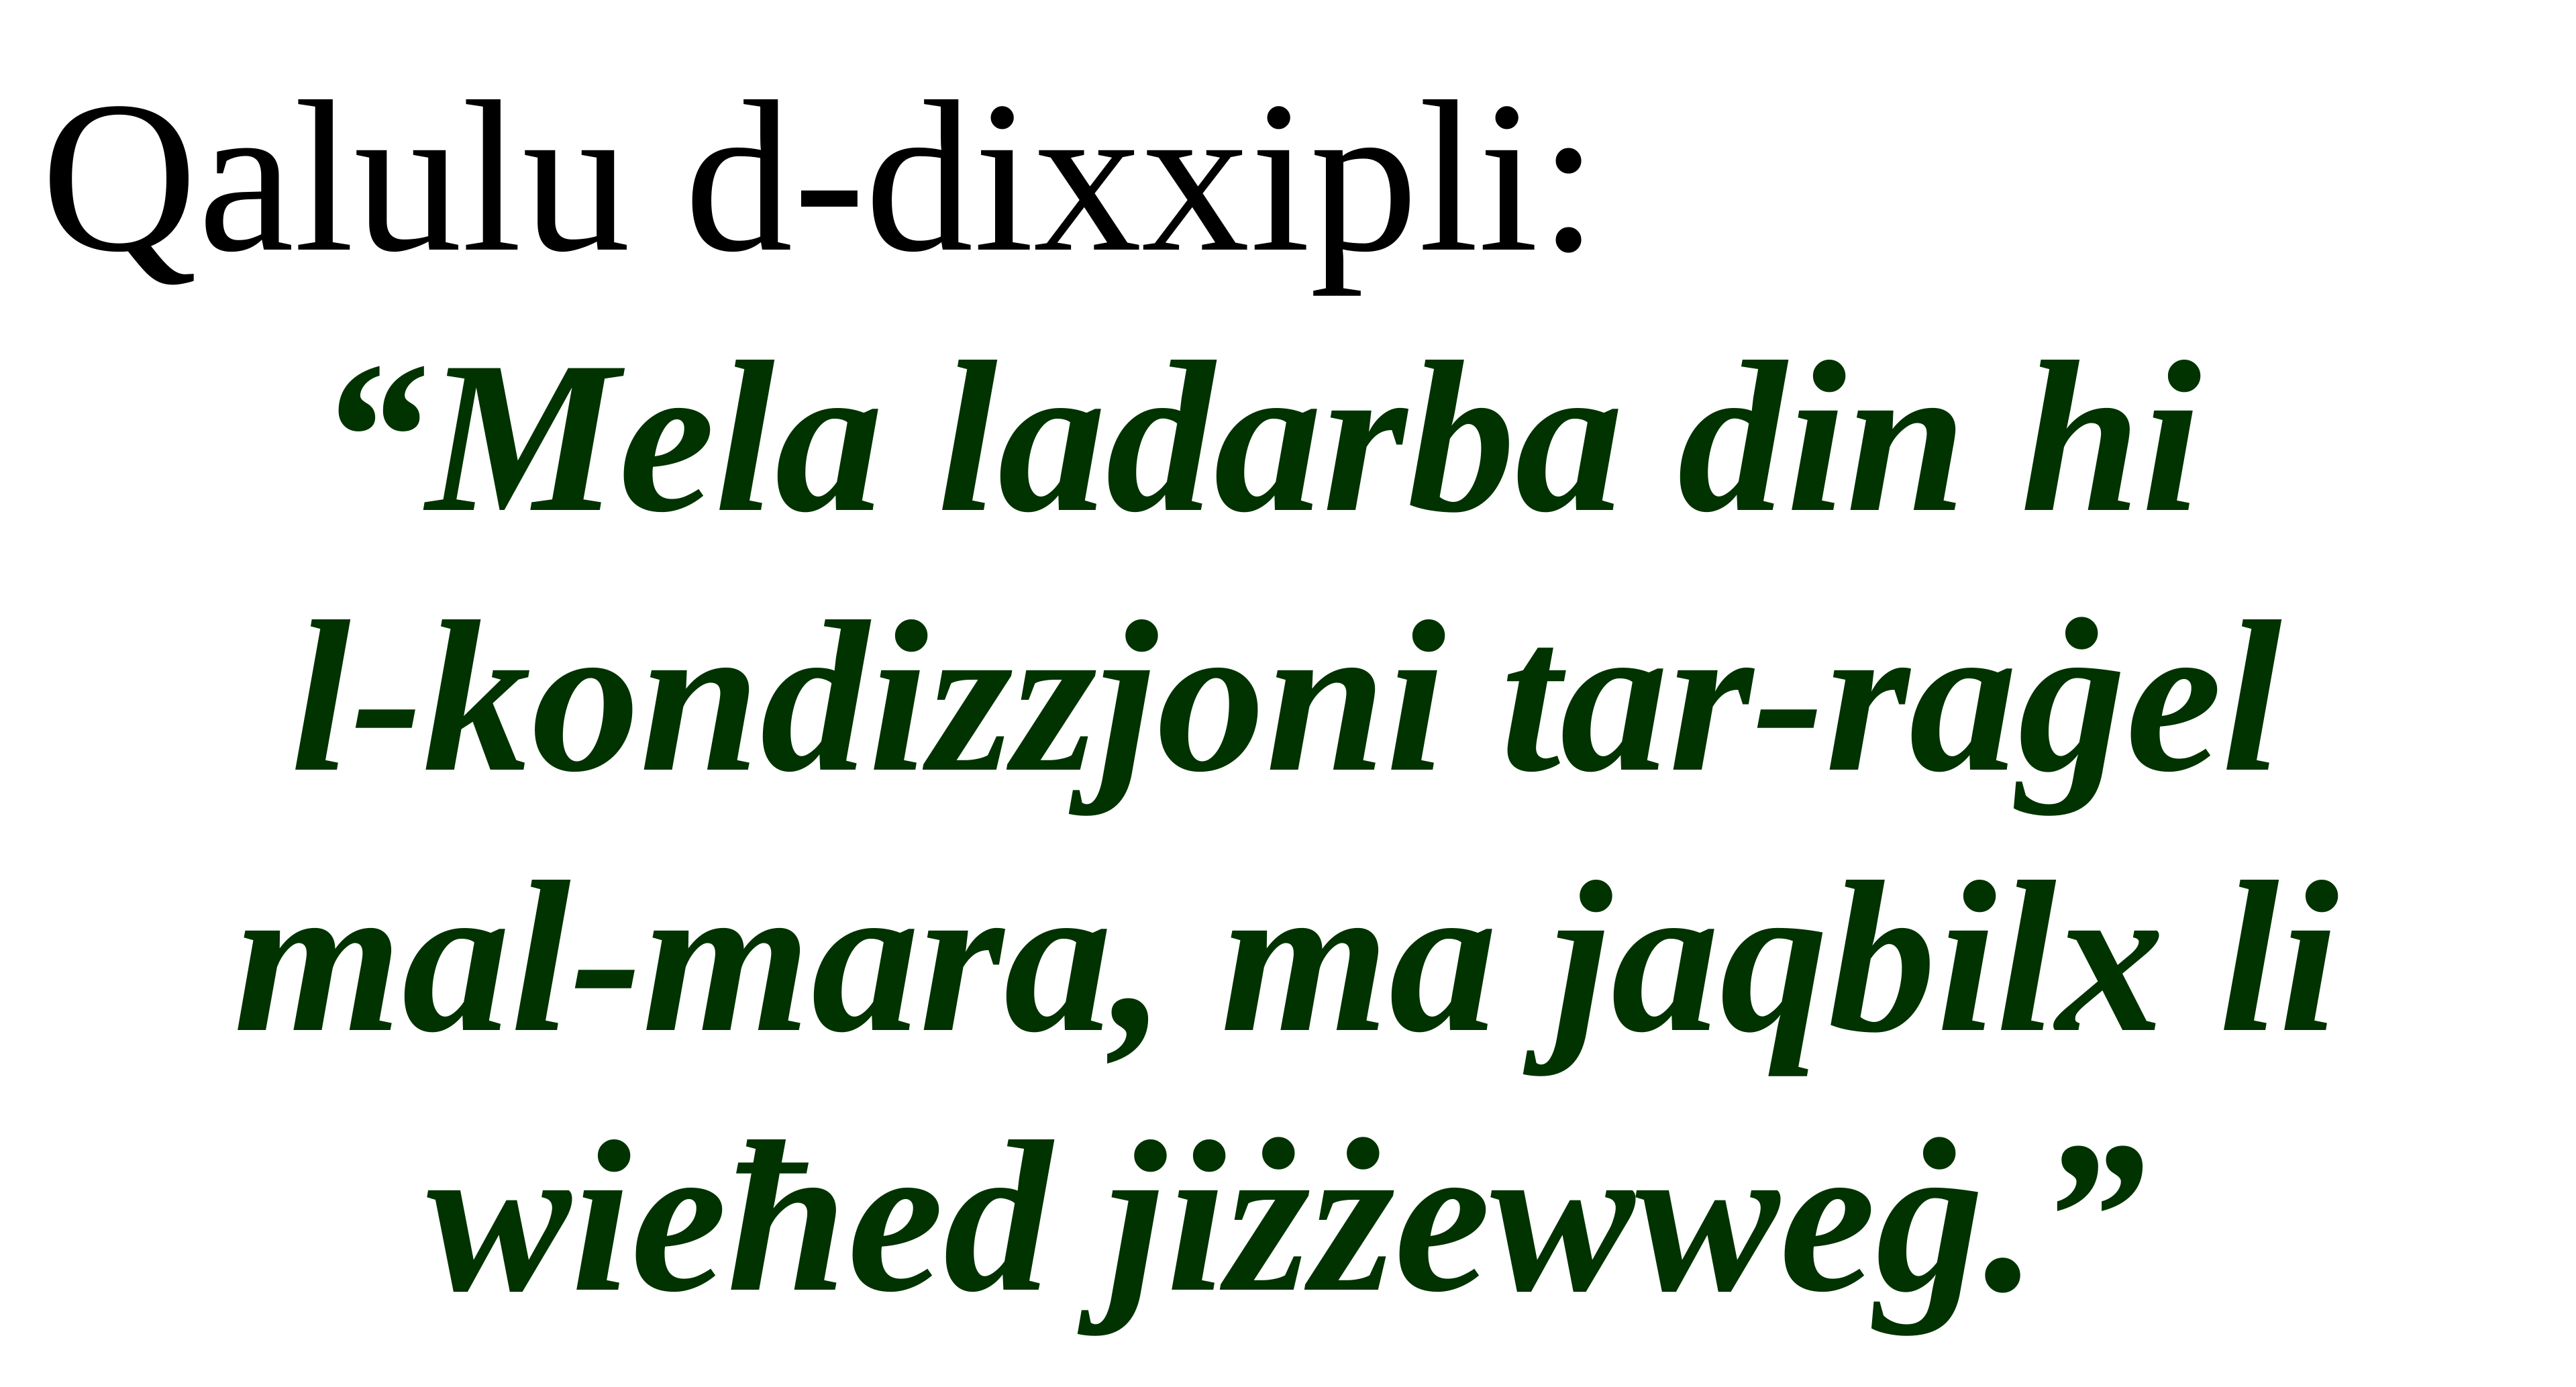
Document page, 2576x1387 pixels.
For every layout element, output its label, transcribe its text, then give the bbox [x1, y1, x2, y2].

text_box Qalulu d-dixxipli: “Mela ladarba din hi l-kondizzjoni tar-raġel mal-mara, ma jaqbilx li wieħed jiżżewweġ.” [41, 34, 2534, 1334]
